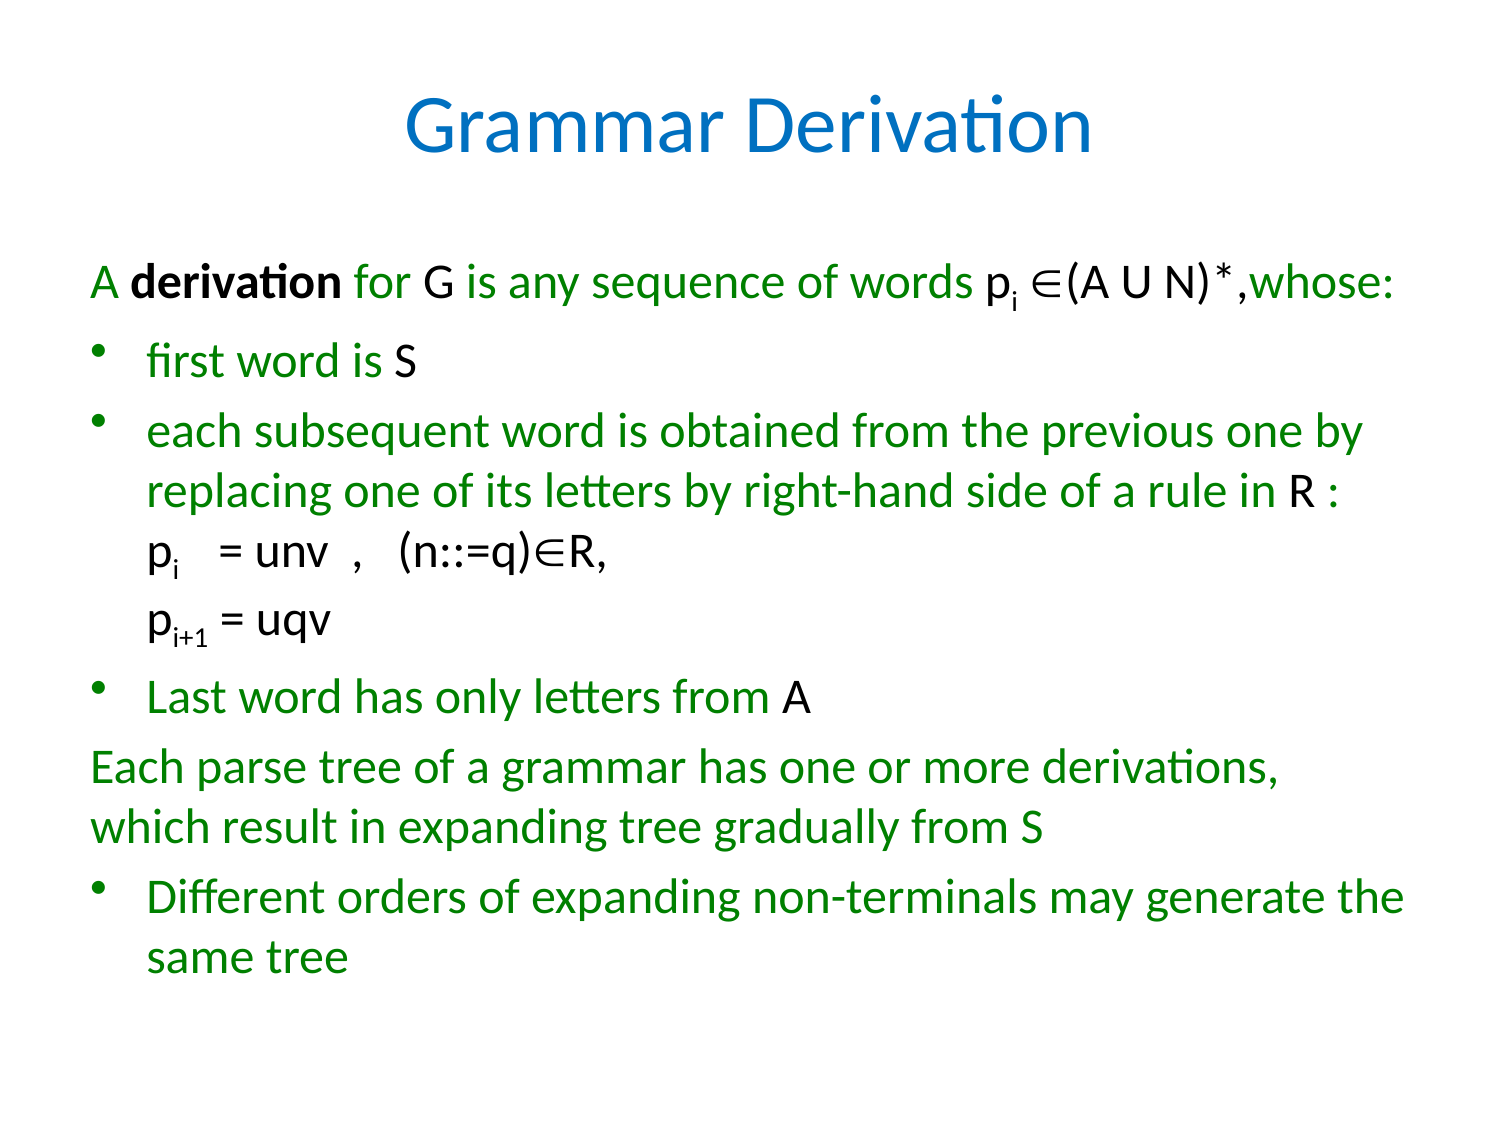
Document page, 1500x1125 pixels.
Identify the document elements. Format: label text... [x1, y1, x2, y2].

list A derivation for G is any sequence of words pi (A U N)*,whose: first word is S each subsequent word is obtained from the previous one by replacing one of its letters by right-hand side of a rule in R : pi = unv , (n::=q)R, pi+1 = uqv Last word has only letters from A Each parse tree of a grammar has one or more derivations, which result in expanding tree gradually from S Different orders of expanding non-terminals may generate the same tree [74, 241, 1426, 1006]
title Grammar Derivation [74, 25, 1426, 214]
